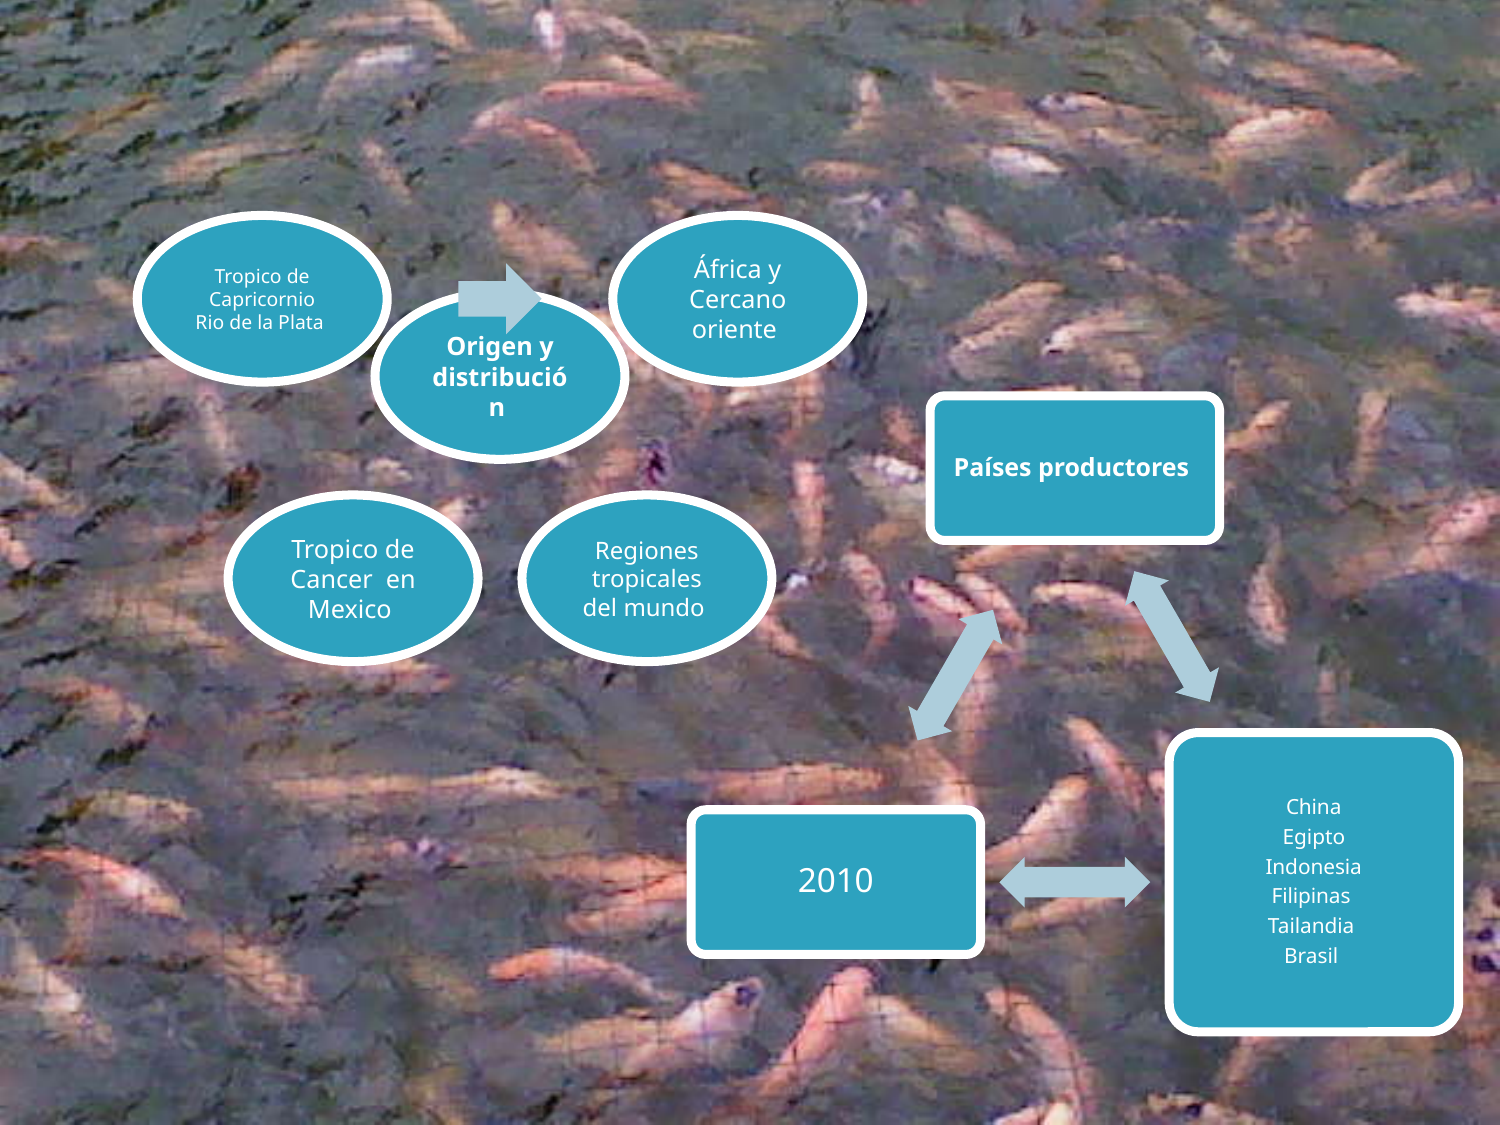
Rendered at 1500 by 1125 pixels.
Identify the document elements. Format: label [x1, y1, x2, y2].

picture [0, 0, 1500, 1125]
text_box [0, 42, 1001, 710]
text_box [690, 349, 1459, 1078]
